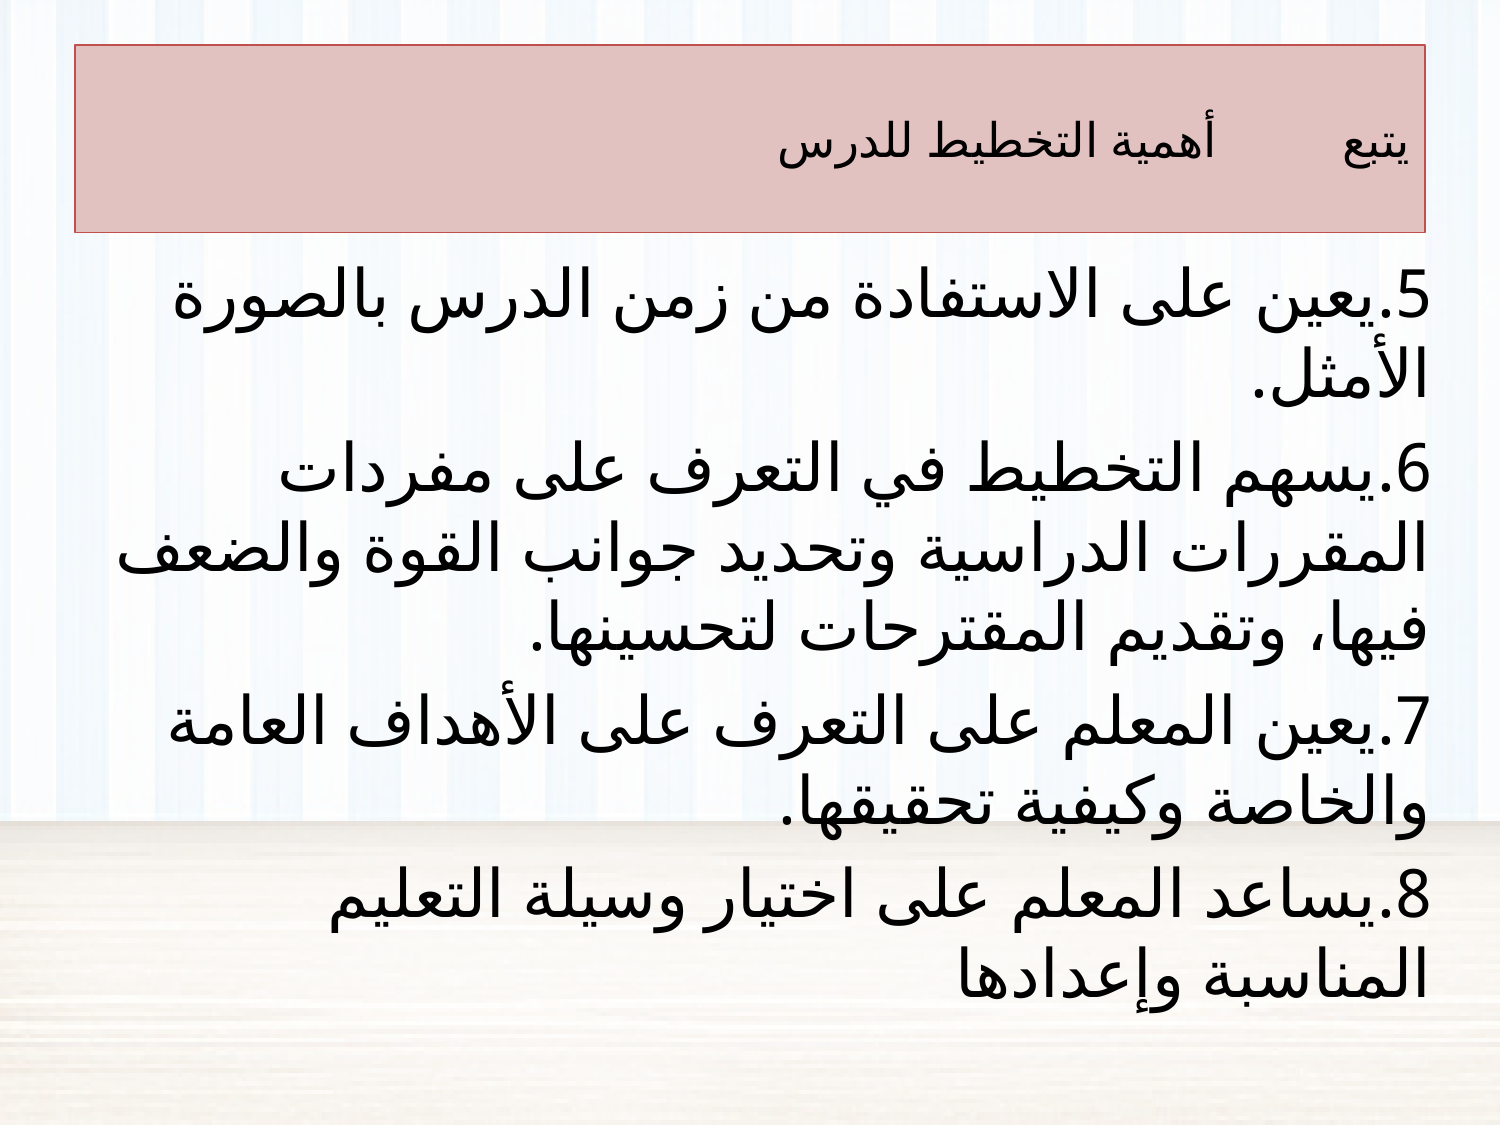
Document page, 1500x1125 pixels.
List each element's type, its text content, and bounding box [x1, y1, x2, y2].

title يتبع أهمية التخطيط للدرس [74, 44, 1426, 233]
list 5. يعين على الاستفادة من زمن الدرس بالصورة الأمثل. 6. يسهم التخطيط في التعرف على مفردات المقررات الدراسية وتحديد جوانب القوة والضعف فيها، وتقديم المقترحات لتحسينها. 7. يعين المعلم على التعرف على الأهداف العامة والخاصة وكيفية تحقيقها. 8. يساعد المعلم على اختيار وسيلة التعليم المناسبة وإعدادها [75, 243, 1447, 1005]
